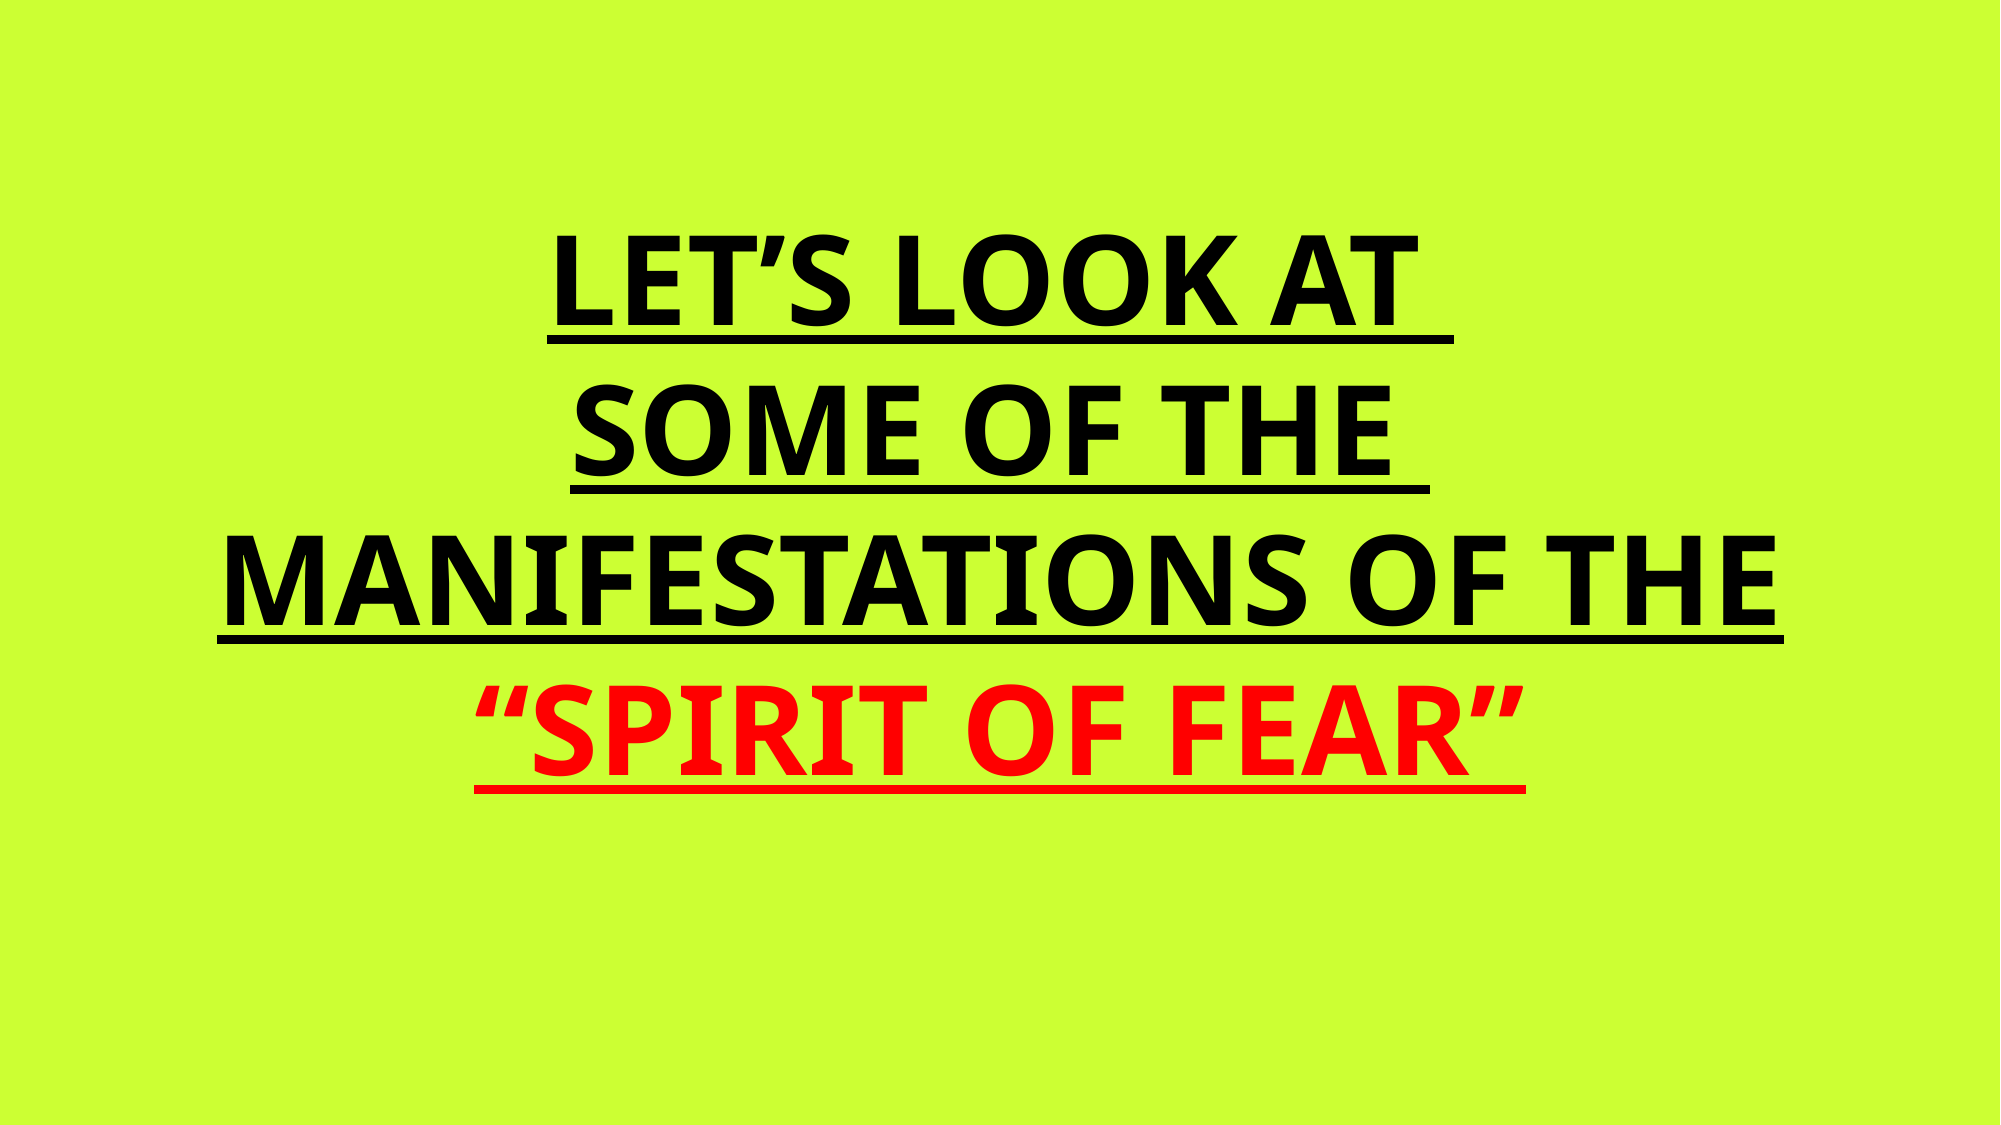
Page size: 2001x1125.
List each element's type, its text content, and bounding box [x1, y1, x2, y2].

text_box LET’S LOOK AT SOME OF THE MANIFESTATIONS OF THE “SPIRIT OF FEAR” [83, 42, 1917, 808]
